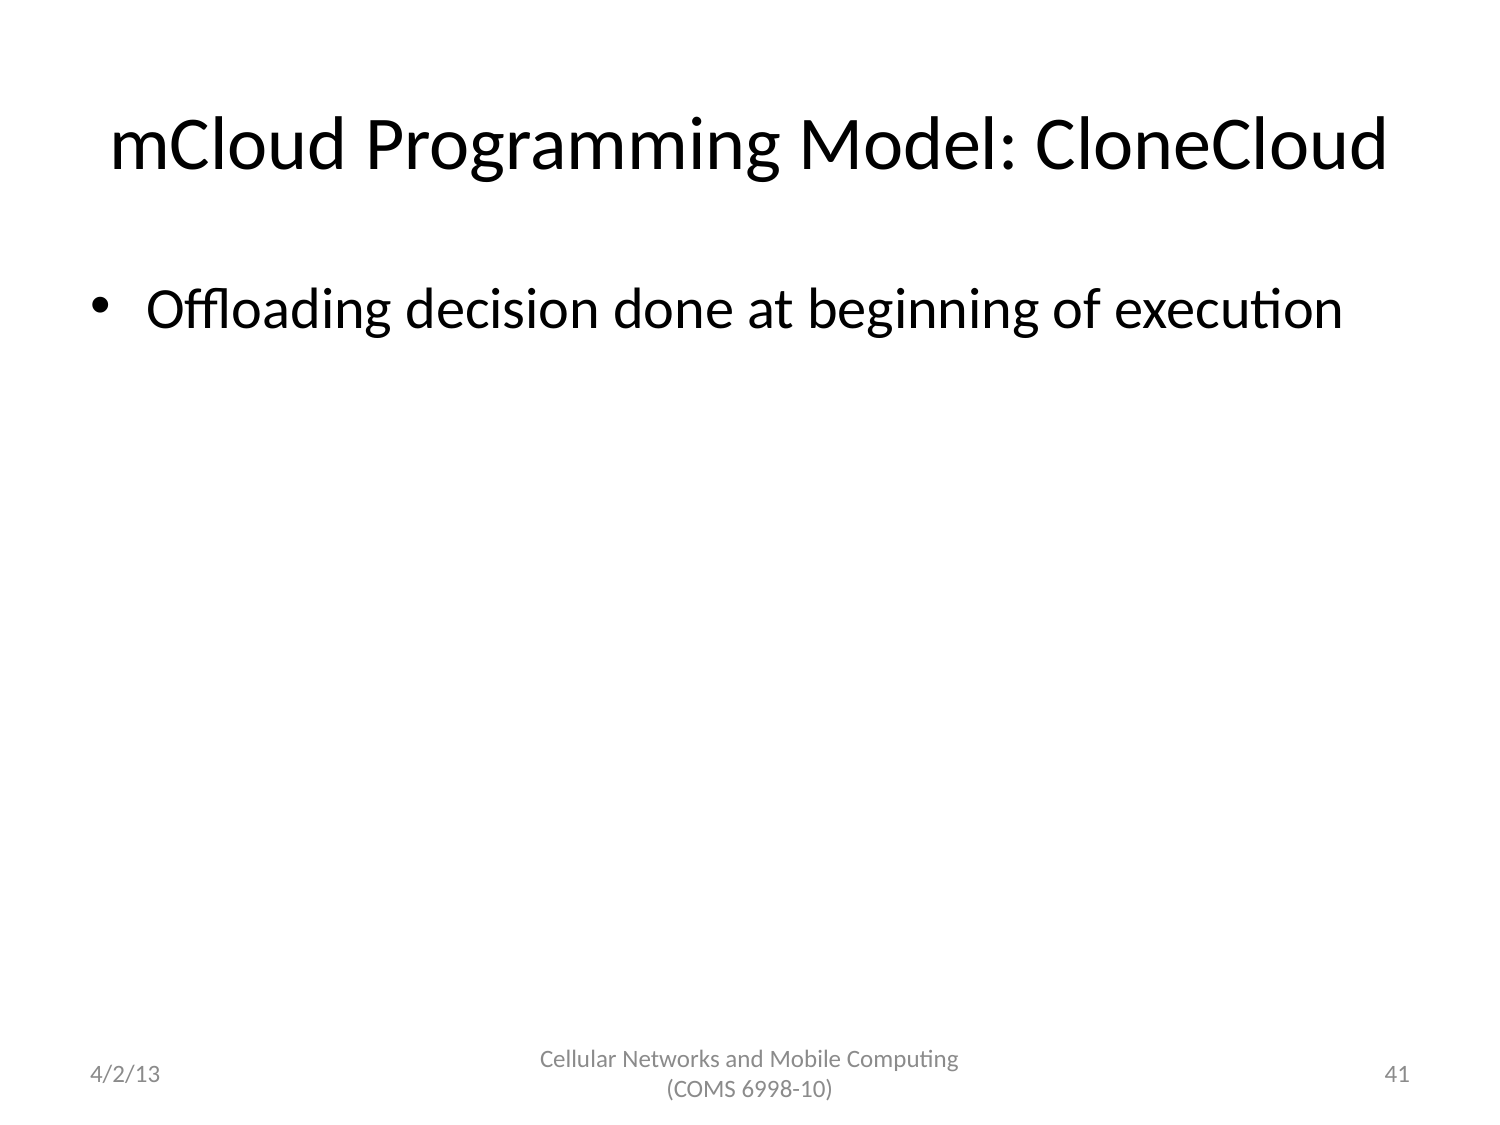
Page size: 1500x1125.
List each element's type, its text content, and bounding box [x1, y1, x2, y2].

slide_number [75, 1042, 425, 1103]
title mCloud Programming Model: CloneCloud [75, 45, 1425, 233]
list Offloading decision done at beginning of execution [75, 262, 1425, 1005]
footer Cellular Networks and Mobile Computing (COMS 6998-10) [512, 1042, 988, 1103]
slide_number 41 [1074, 1042, 1425, 1103]
